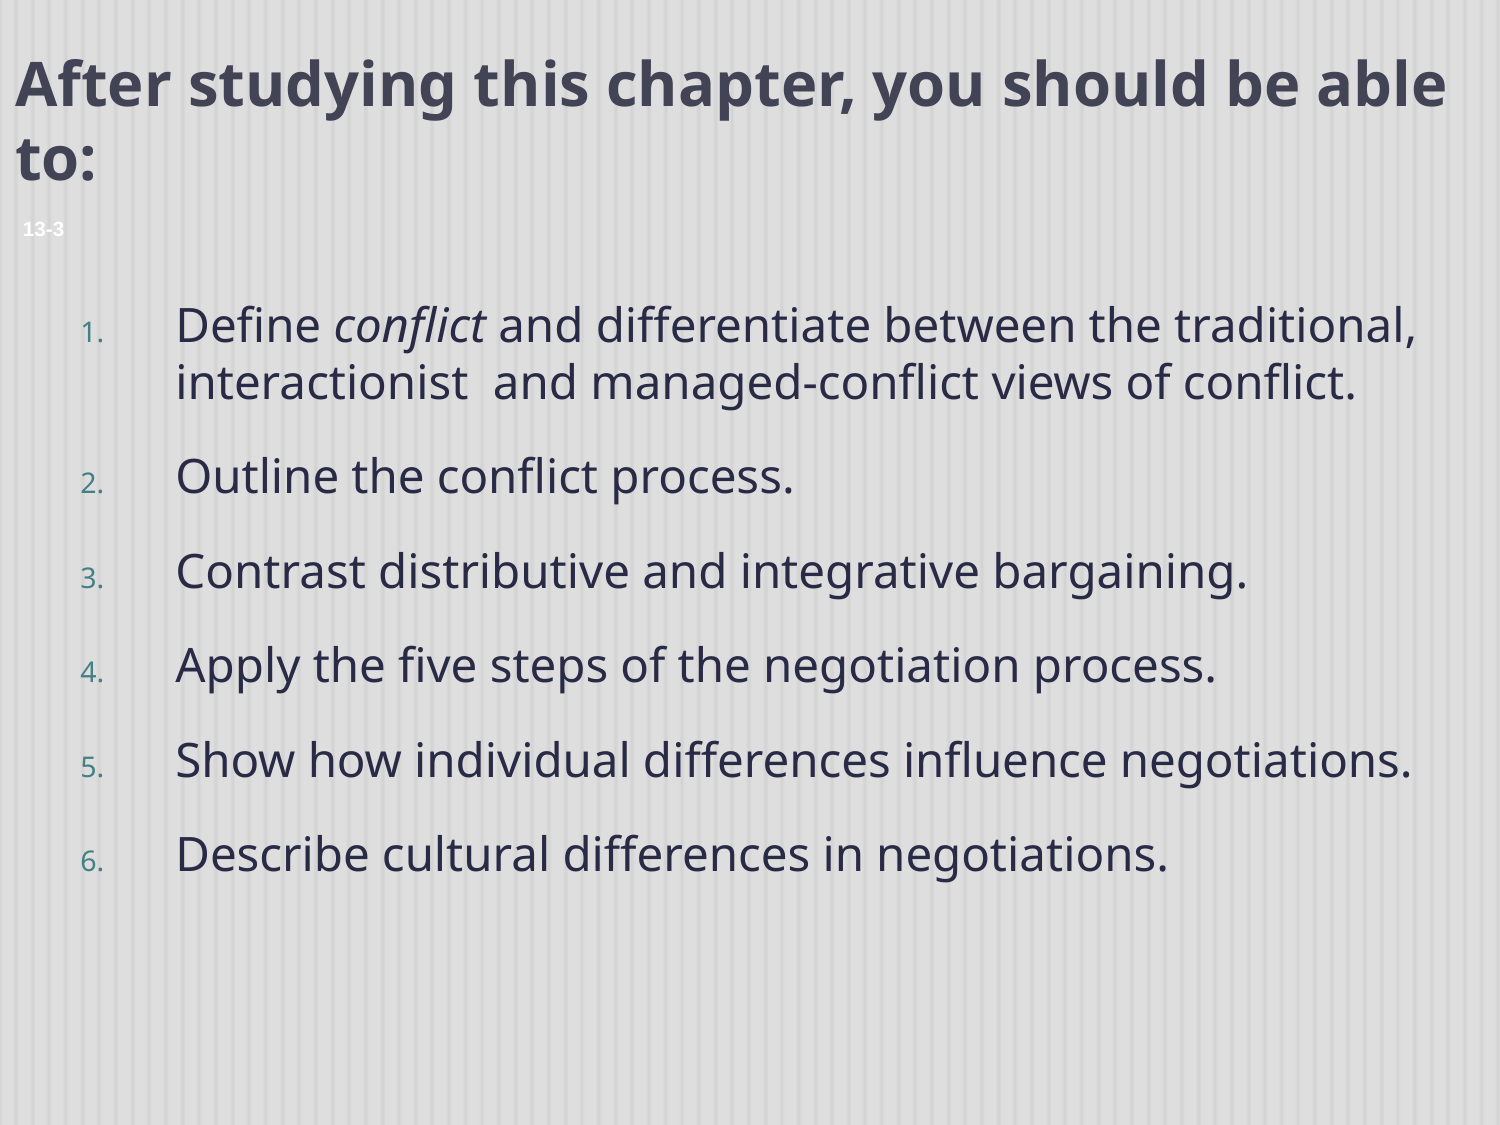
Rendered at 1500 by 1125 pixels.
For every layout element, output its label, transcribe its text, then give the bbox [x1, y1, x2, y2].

title After studying this chapter, you should be able to: [0, 37, 1500, 201]
list Define conflict and differentiate between the traditional, interactionist and managed-conflict views of conflict. Outline the conflict process. Contrast distributive and integrative bargaining. Apply the five steps of the negotiation process. Show how individual differences influence negotiations. Describe cultural differences in negotiations. [65, 287, 1435, 1001]
slide_number 13-3 [0, 208, 88, 249]
